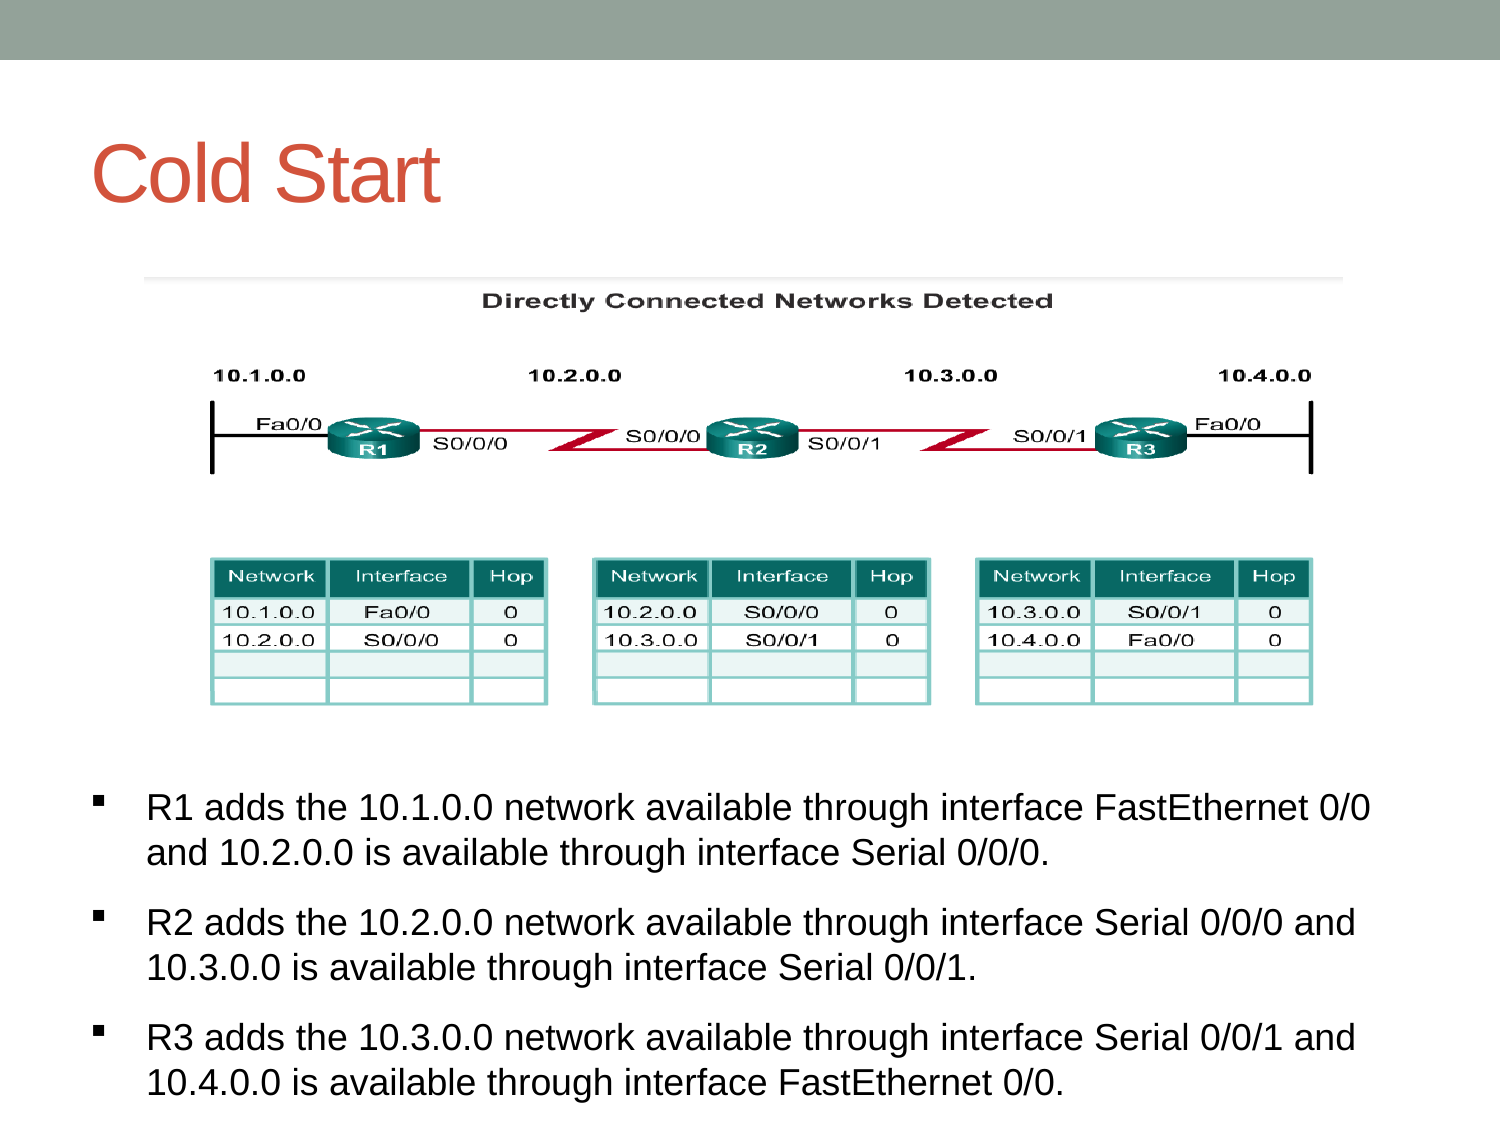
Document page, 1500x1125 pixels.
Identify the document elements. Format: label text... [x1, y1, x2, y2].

picture [143, 277, 1343, 715]
title Cold Start [75, 87, 1425, 250]
text_box R1 adds the 10.1.0.0 network available through interface FastEthernet 0/0 and 10.2.0.0 is available through interface Serial 0/0/0. R2 adds the 10.2.0.0 network available through interface Serial 0/0/0 and 10.3.0.0 is available through interface Serial 0/0/1. R3 adds the 10.3.0.0 network available through interface Serial 0/0/1 and 10.4.0.0 is available through interface FastEthernet 0/0. [74, 775, 1425, 1111]
